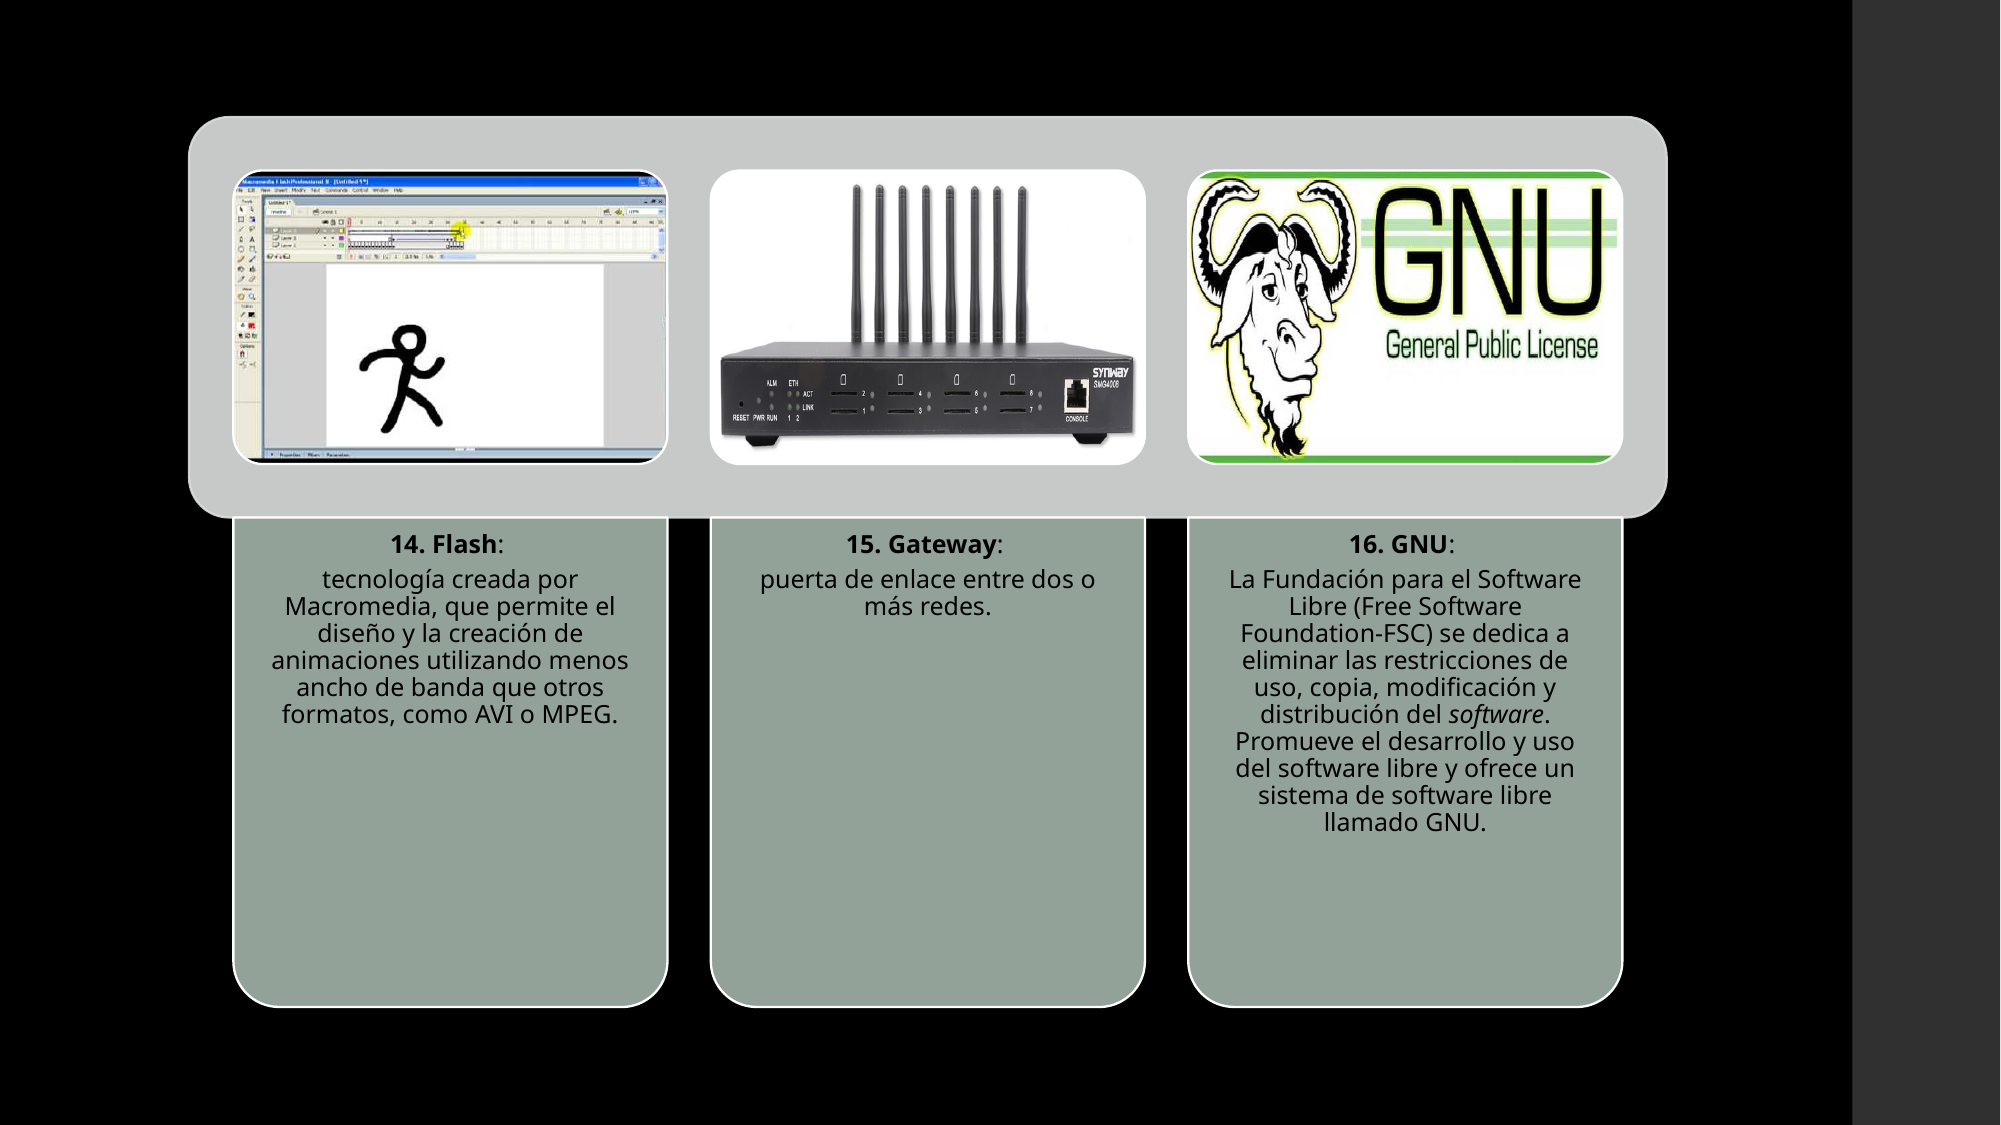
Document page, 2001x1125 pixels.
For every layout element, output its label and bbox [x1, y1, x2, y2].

text_box [188, 116, 1667, 1008]
